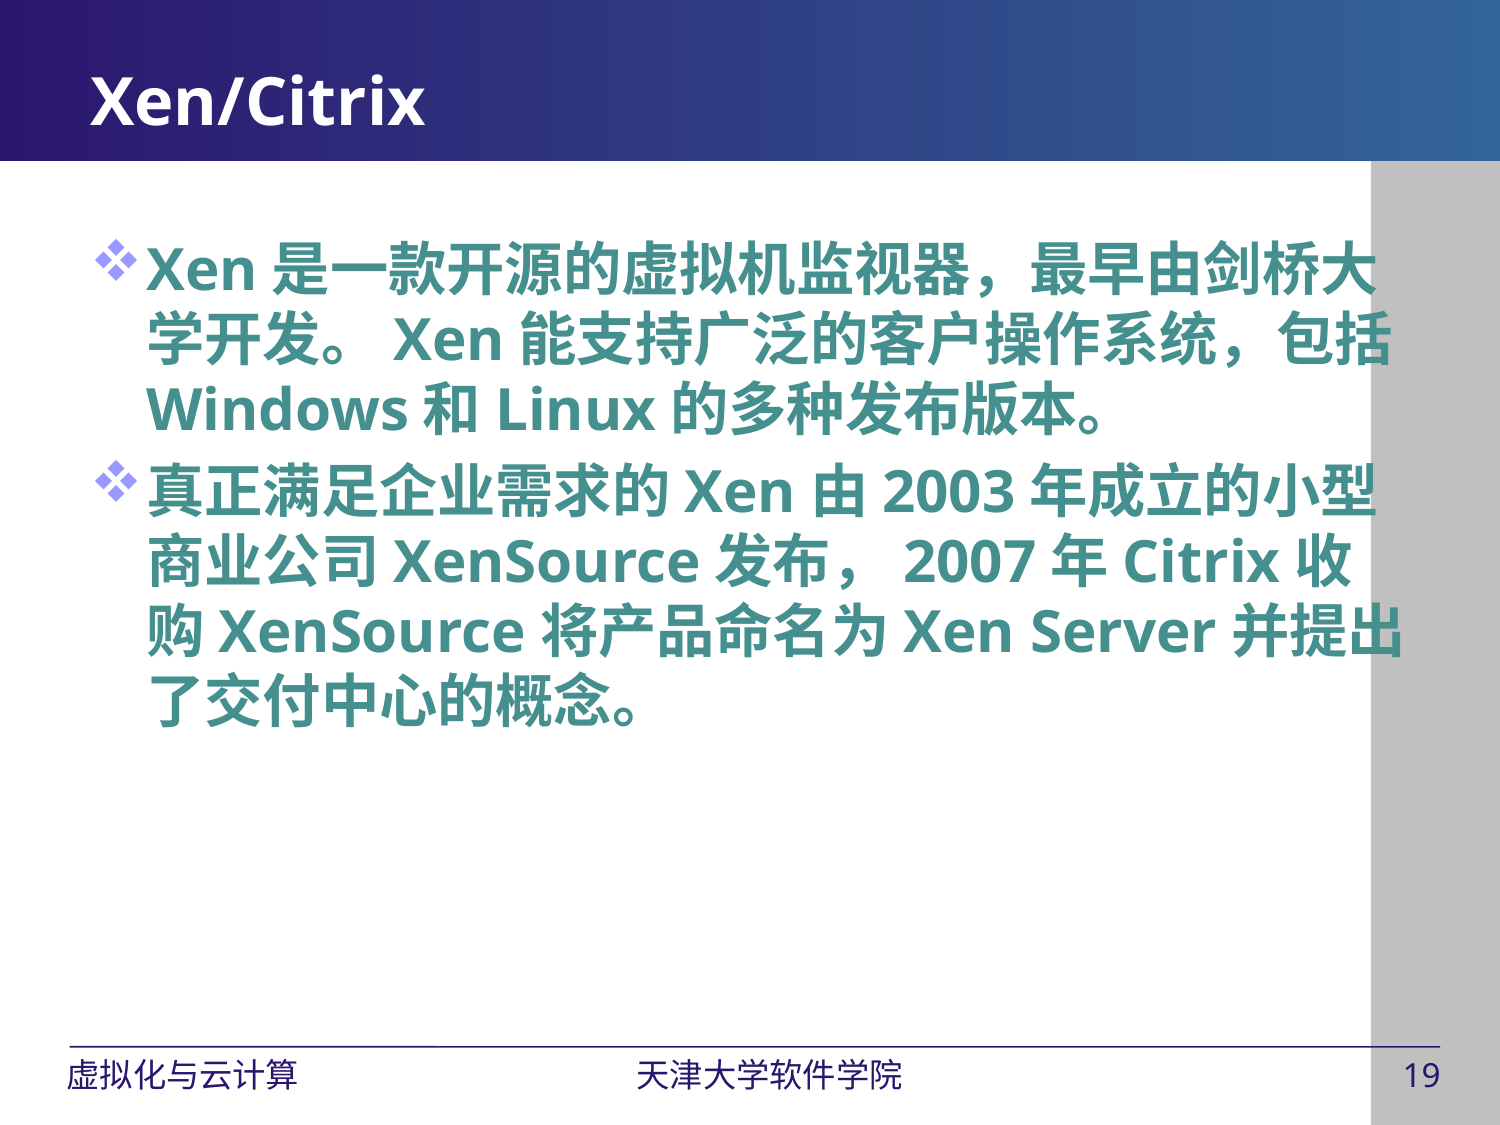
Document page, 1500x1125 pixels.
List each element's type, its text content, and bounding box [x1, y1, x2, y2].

title Xen/Citrix [74, 52, 1088, 145]
list Xen是一款开源的虚拟机监视器，最早由剑桥大学开发。Xen能支持广泛的客户操作系统，包括Windows和Linux的多种发布版本。 真正满足企业需求的Xen由2003年成立的小型商业公司XenSource发布，2007年Citrix收购XenSource将产品命名为Xen Server并提出了交付中心的概念。 [74, 224, 1426, 1038]
